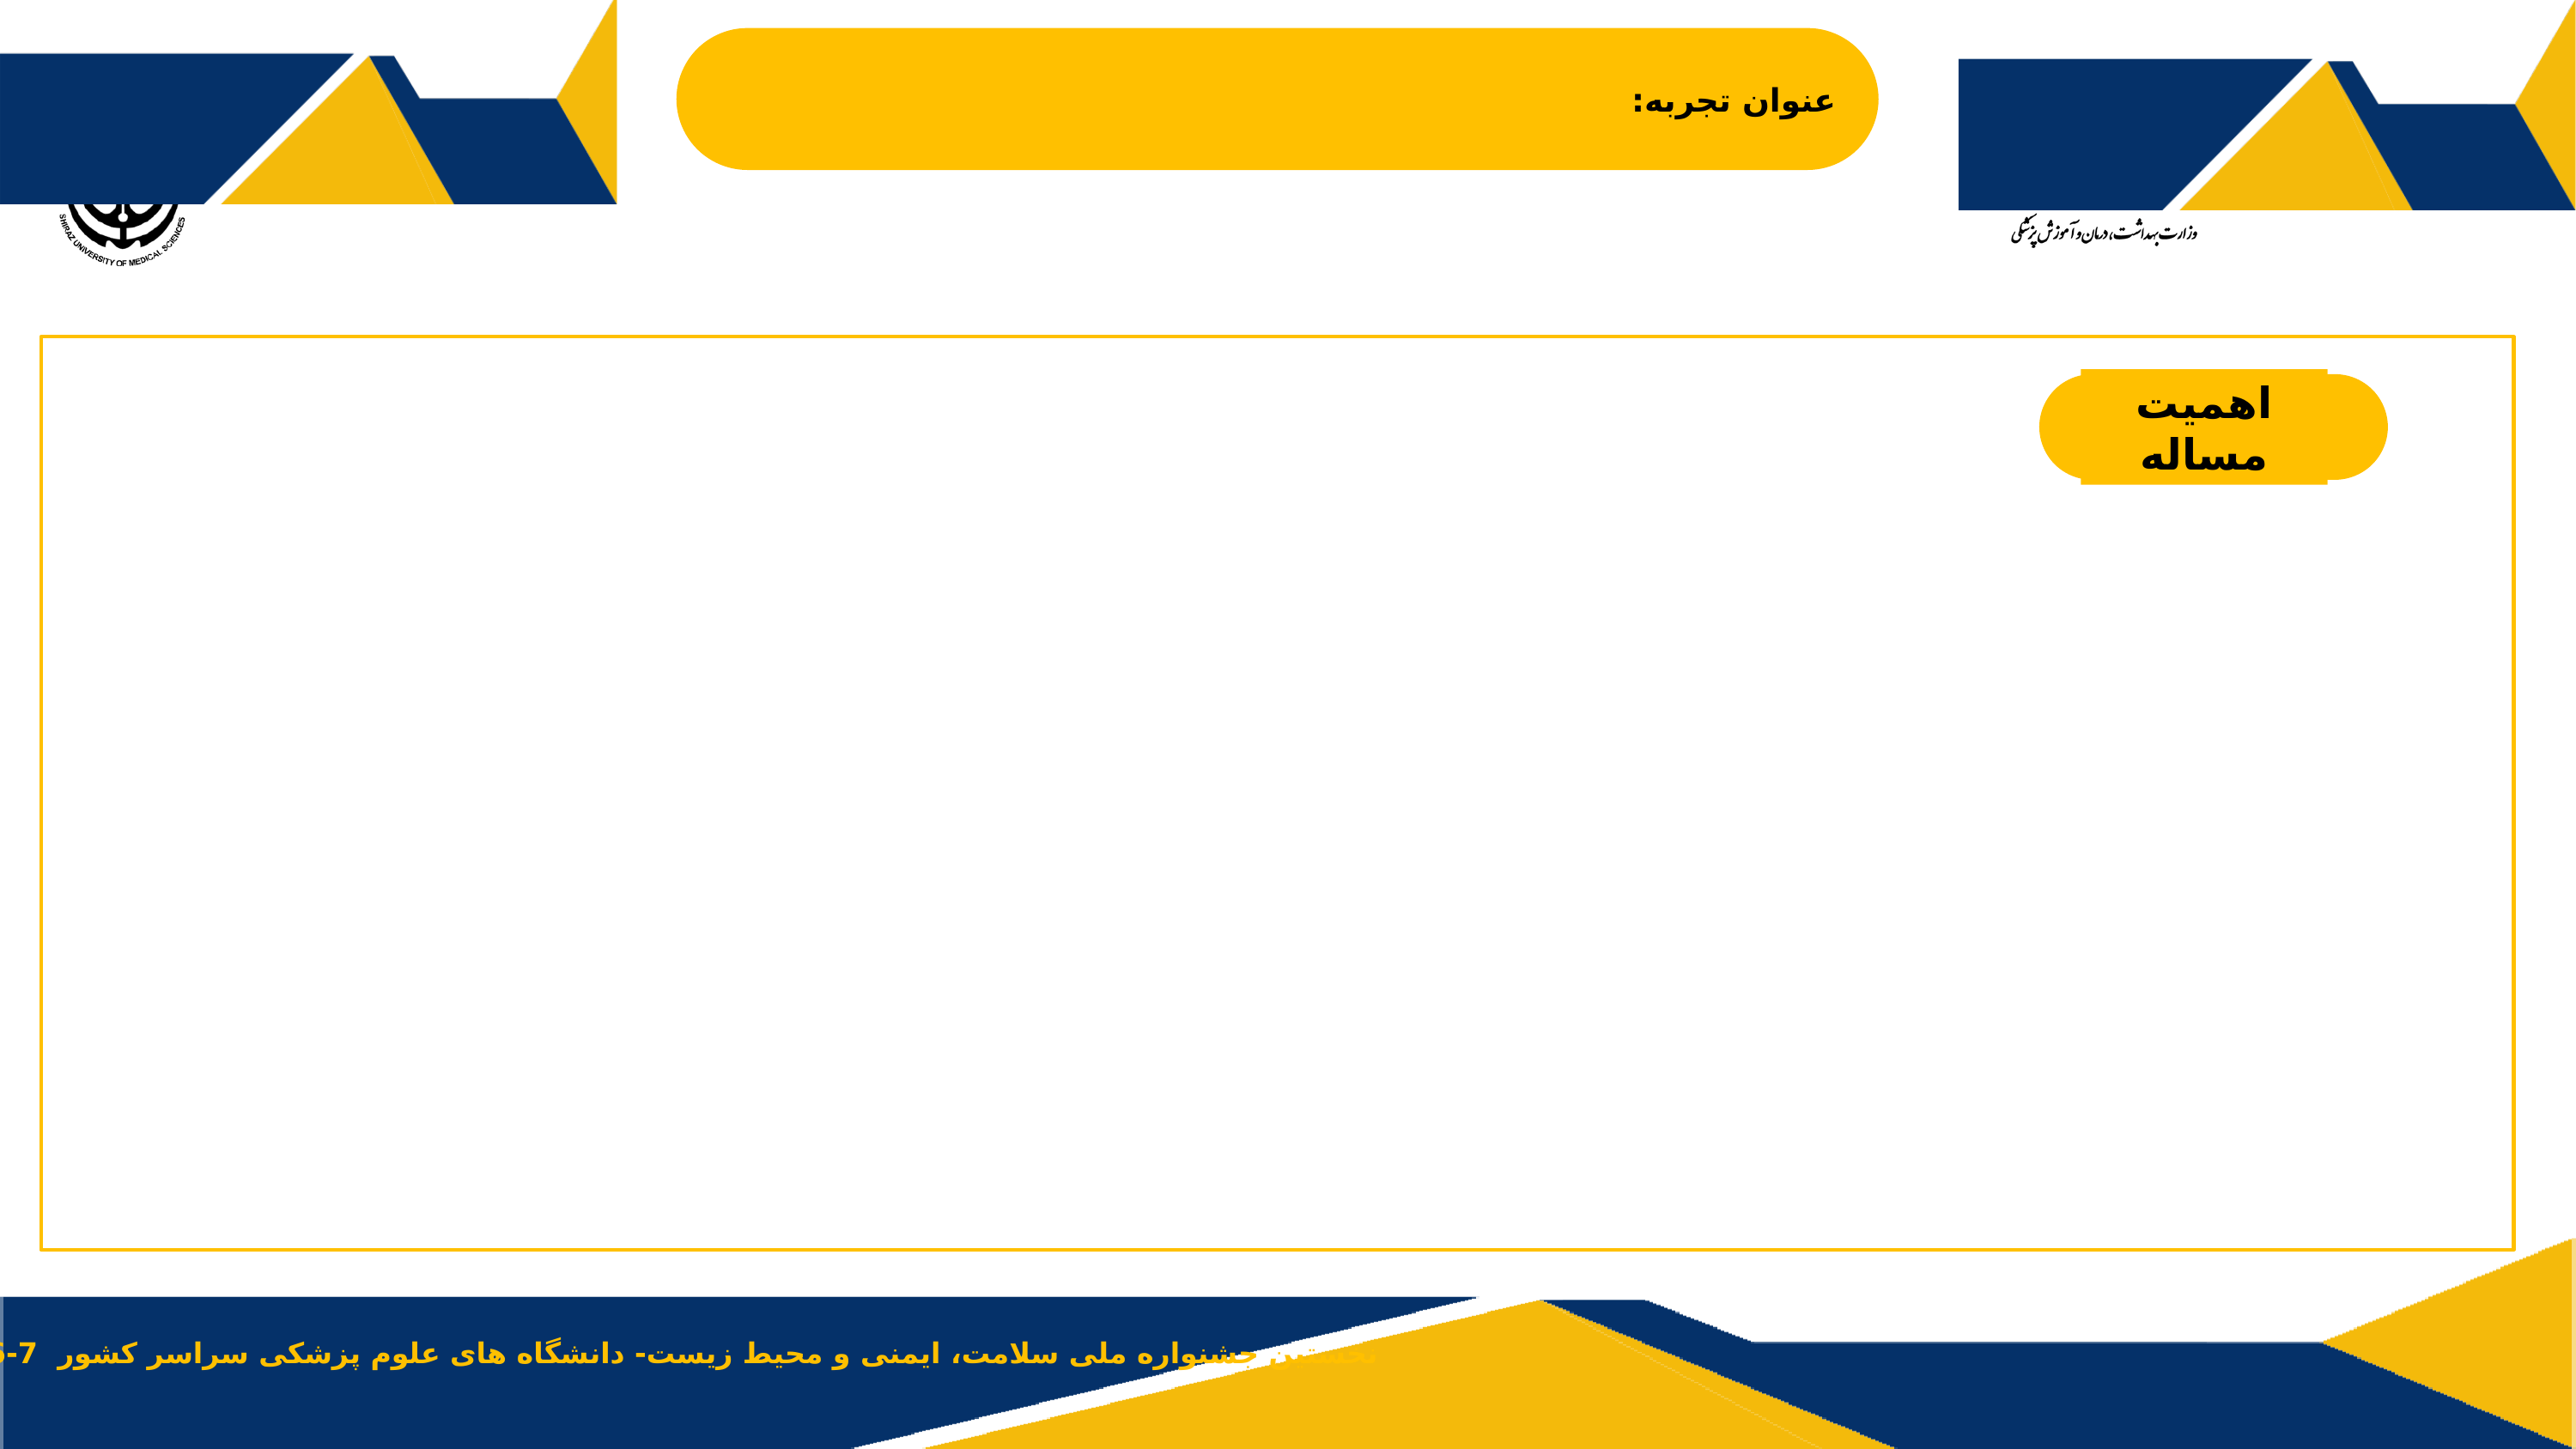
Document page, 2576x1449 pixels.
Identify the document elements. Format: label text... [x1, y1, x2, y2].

picture [40, 101, 205, 266]
text_box نخستین جشنواره ملی سلامت، ایمنی و محیط زیست- دانشگاه های علوم پزشکی سراسر کشور 7-6 آذر ماه 1403 [0, 1307, 1393, 1376]
text_box [39, 335, 2516, 1252]
text_box [1958, 0, 2576, 210]
text_box [0, 1238, 2576, 1449]
text_box [2007, 210, 2201, 286]
text_box [0, 0, 617, 204]
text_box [2038, 373, 2389, 481]
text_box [676, 27, 1879, 171]
